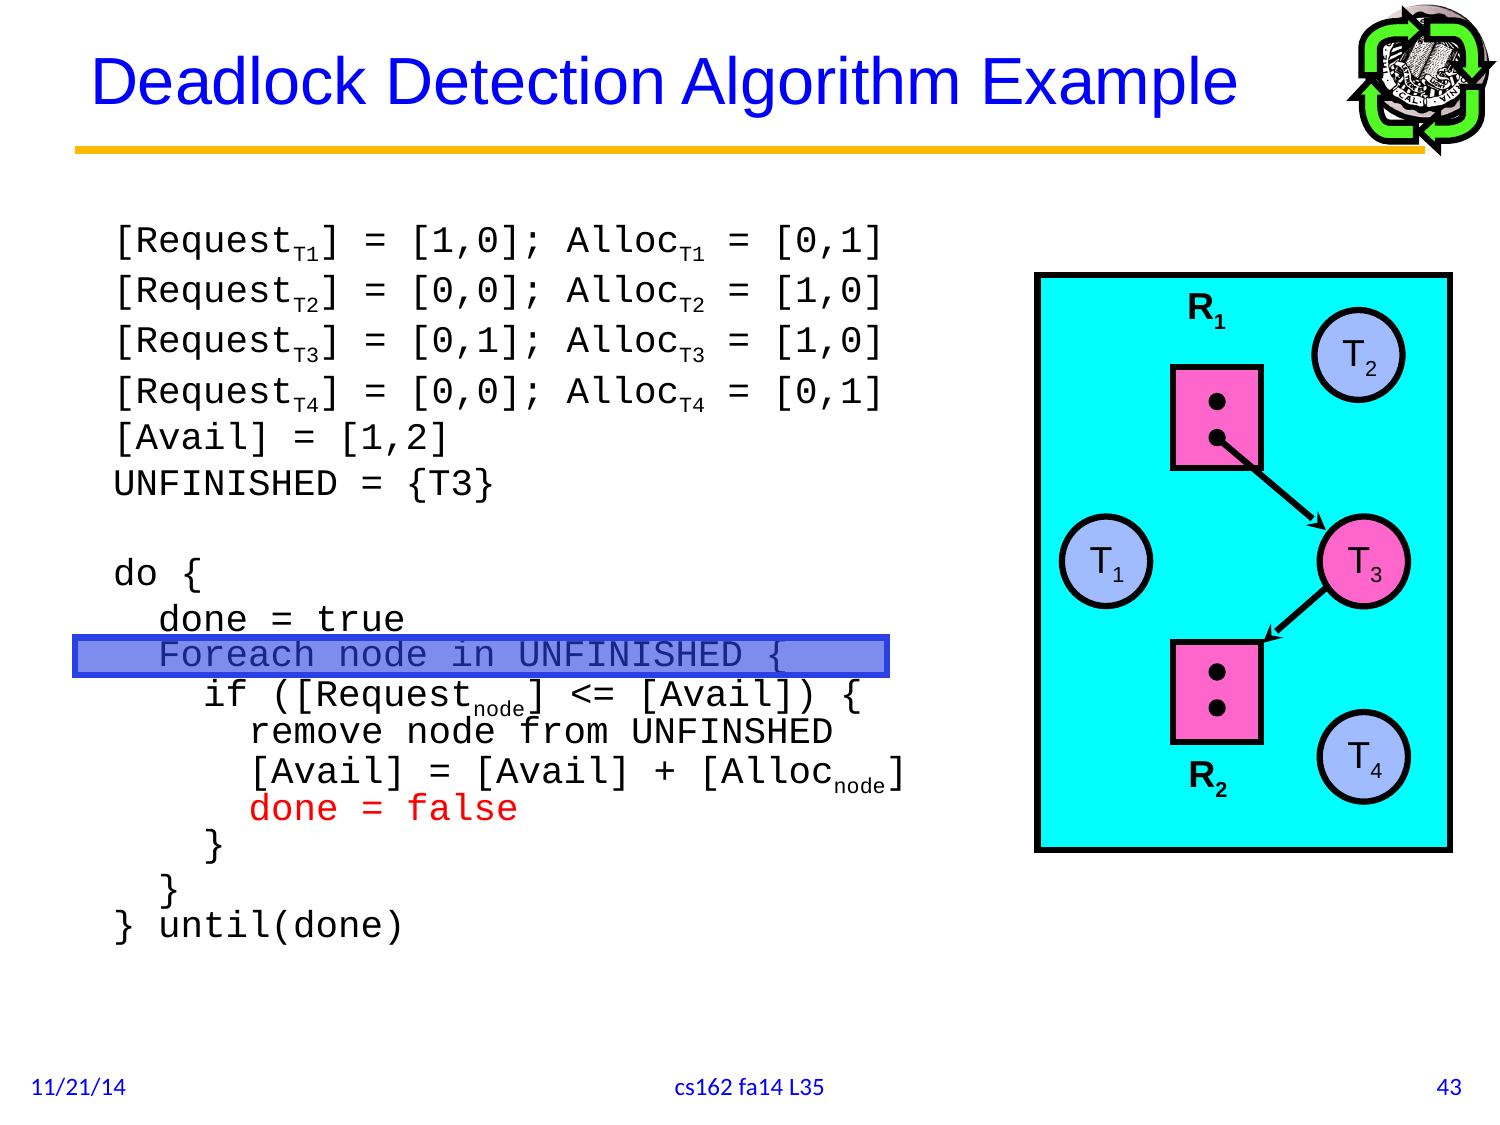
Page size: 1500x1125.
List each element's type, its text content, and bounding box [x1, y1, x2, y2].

footer cs162 fa14 L35 [512, 1055, 988, 1115]
title Deadlock Detection Algorithm Example [75, 6, 1401, 150]
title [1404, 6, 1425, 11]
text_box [1353, 12, 1490, 150]
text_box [1037, 274, 1451, 851]
text_box [74, 637, 888, 675]
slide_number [15, 1055, 366, 1115]
text_box [RequestT1] = [1,0]; AllocT1 = [0,1] [RequestT2] = [0,0]; AllocT2 = [1,0] [RequestT3] = [0,1]; AllocT3 = [1,0] [RequestT4] = [0,0]; AllocT4 = [0,1] [Avail] = [1,2] UNFINISHED = {T3} do { done = true Foreach node in UNFINISHED { if ([Requestnode] <= [Avail]) { remove node from UNFINSHED [Avail] = [Avail] + [Allocnode] done = false } } } until(done) [98, 212, 924, 953]
picture [1350, 0, 1500, 127]
slide_number 43 [1127, 1055, 1478, 1115]
